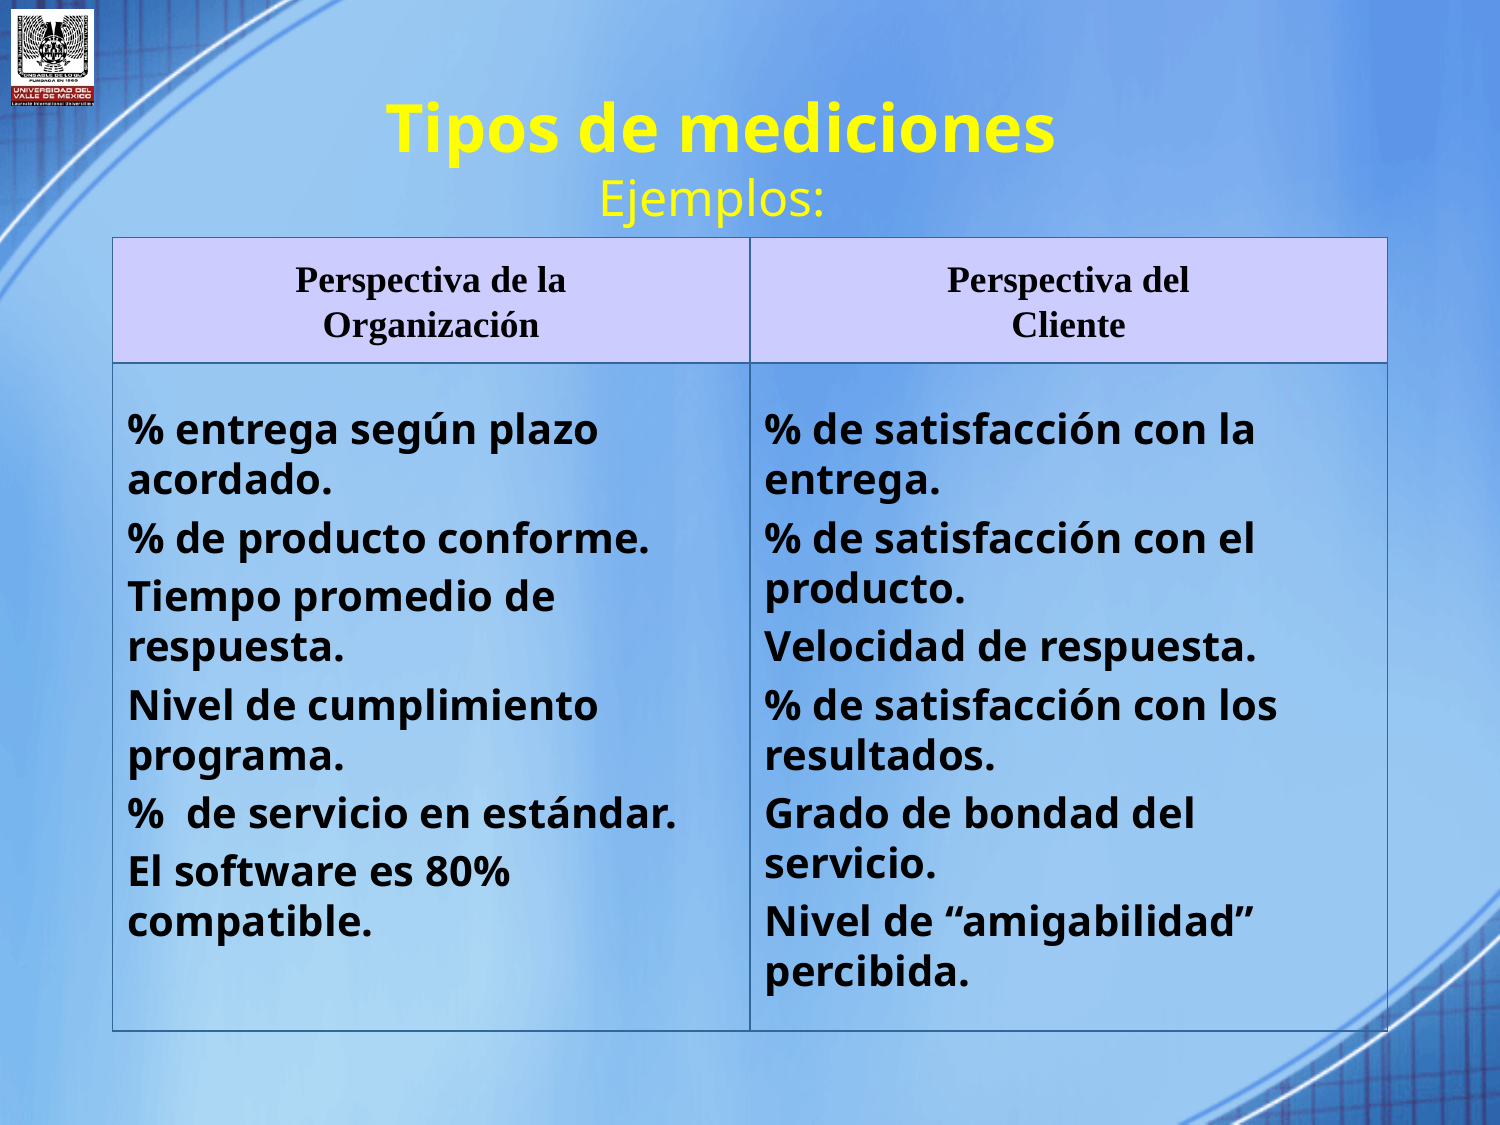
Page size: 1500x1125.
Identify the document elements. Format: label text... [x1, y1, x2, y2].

text_box Perspectiva de la Organización [112, 237, 750, 364]
picture [0, 0, 1500, 1125]
text_box % entrega según plazo acordado. % de producto conforme. Tiempo promedio de respuesta. Nivel de cumplimiento programa. % de servicio en estándar. El software es 80% compatible. [112, 364, 750, 1032]
text_box Tipos de mediciones Ejemplos: [149, 112, 1275, 200]
text_box % de satisfacción con la entrega. % de satisfacción con el producto. Velocidad de respuesta. % de satisfacción con los resultados. Grado de bondad del servicio. Nivel de “amigabilidad” percibida. [750, 364, 1388, 1032]
text_box Perspectiva del Cliente [750, 237, 1388, 364]
